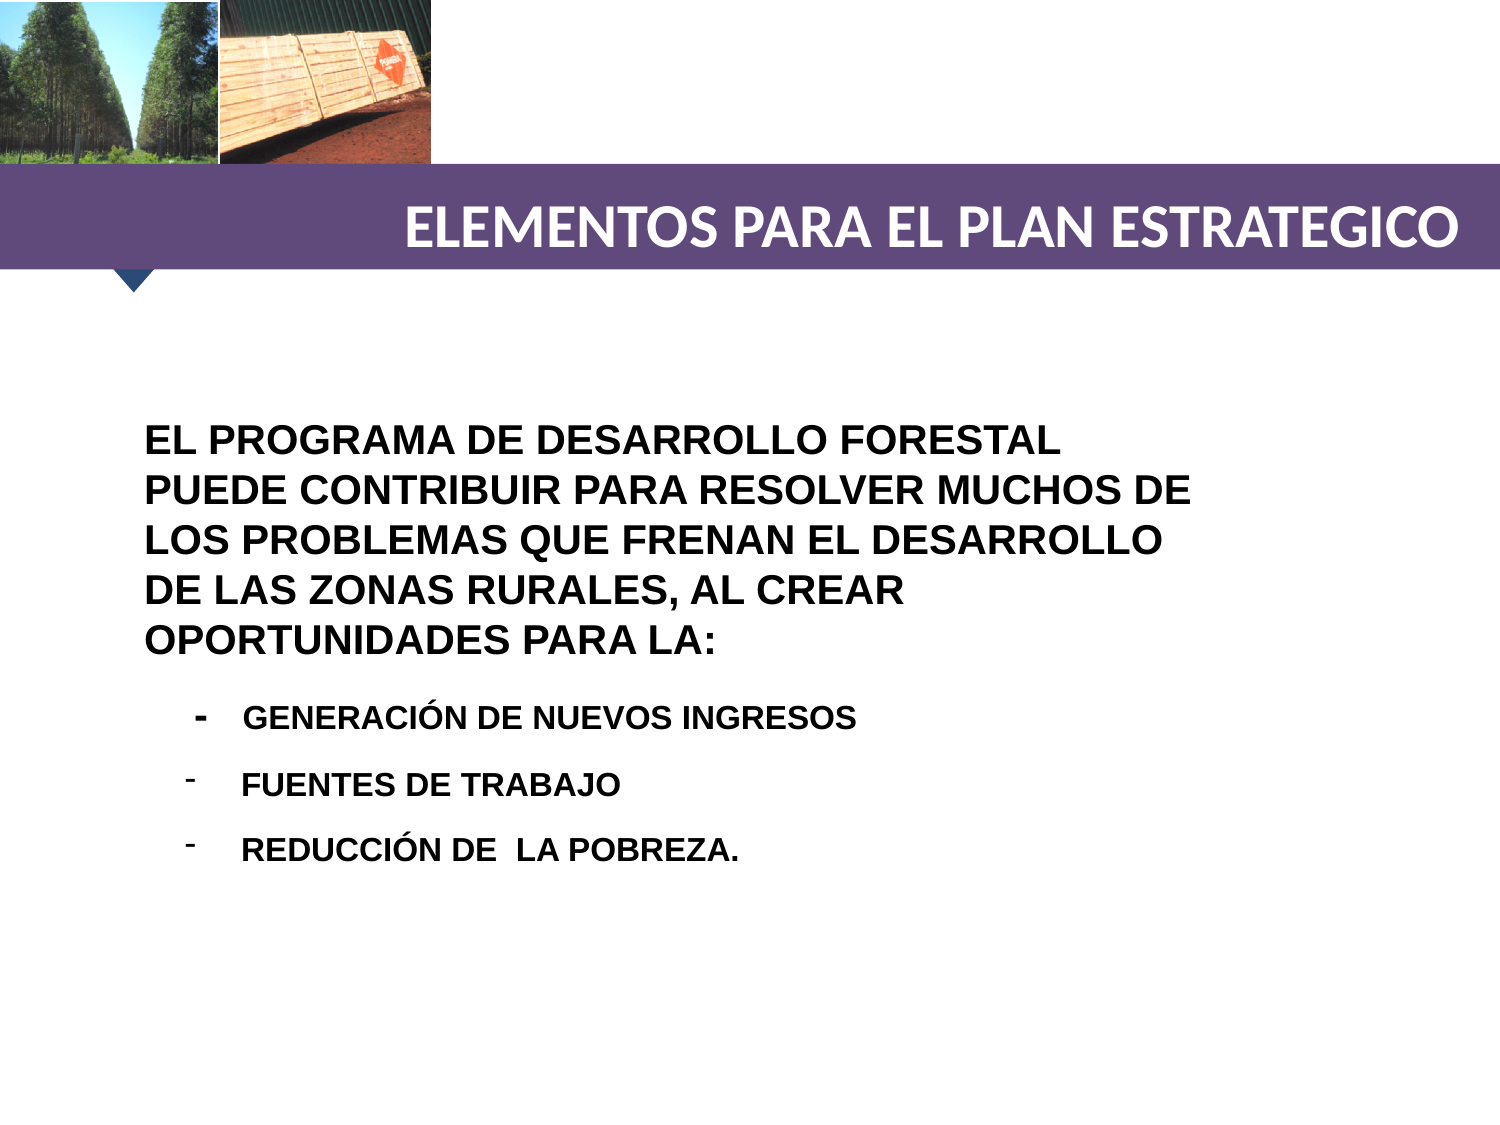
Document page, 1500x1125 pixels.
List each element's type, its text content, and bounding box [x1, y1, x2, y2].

picture [0, 0, 432, 165]
text_box [0, 163, 1500, 270]
text_box [114, 270, 154, 293]
text_box EL PROGRAMA DE DESARROLLO FORESTAL PUEDE CONTRIBUIR PARA RESOLVER MUCHOS DE LOS PROBLEMAS QUE FRENAN EL DESARROLLO DE LAS ZONAS RURALES, AL CREAR OPORTUNIDADES PARA LA: - GENERACIÓN DE NUEVOS INGRESOS FUENTES DE TRABAJO REDUCCIÓN DE LA POBREZA. [29, 287, 1223, 988]
text_box ELEMENTOS PARA EL PLAN ESTRATEGICO [218, 177, 1483, 284]
